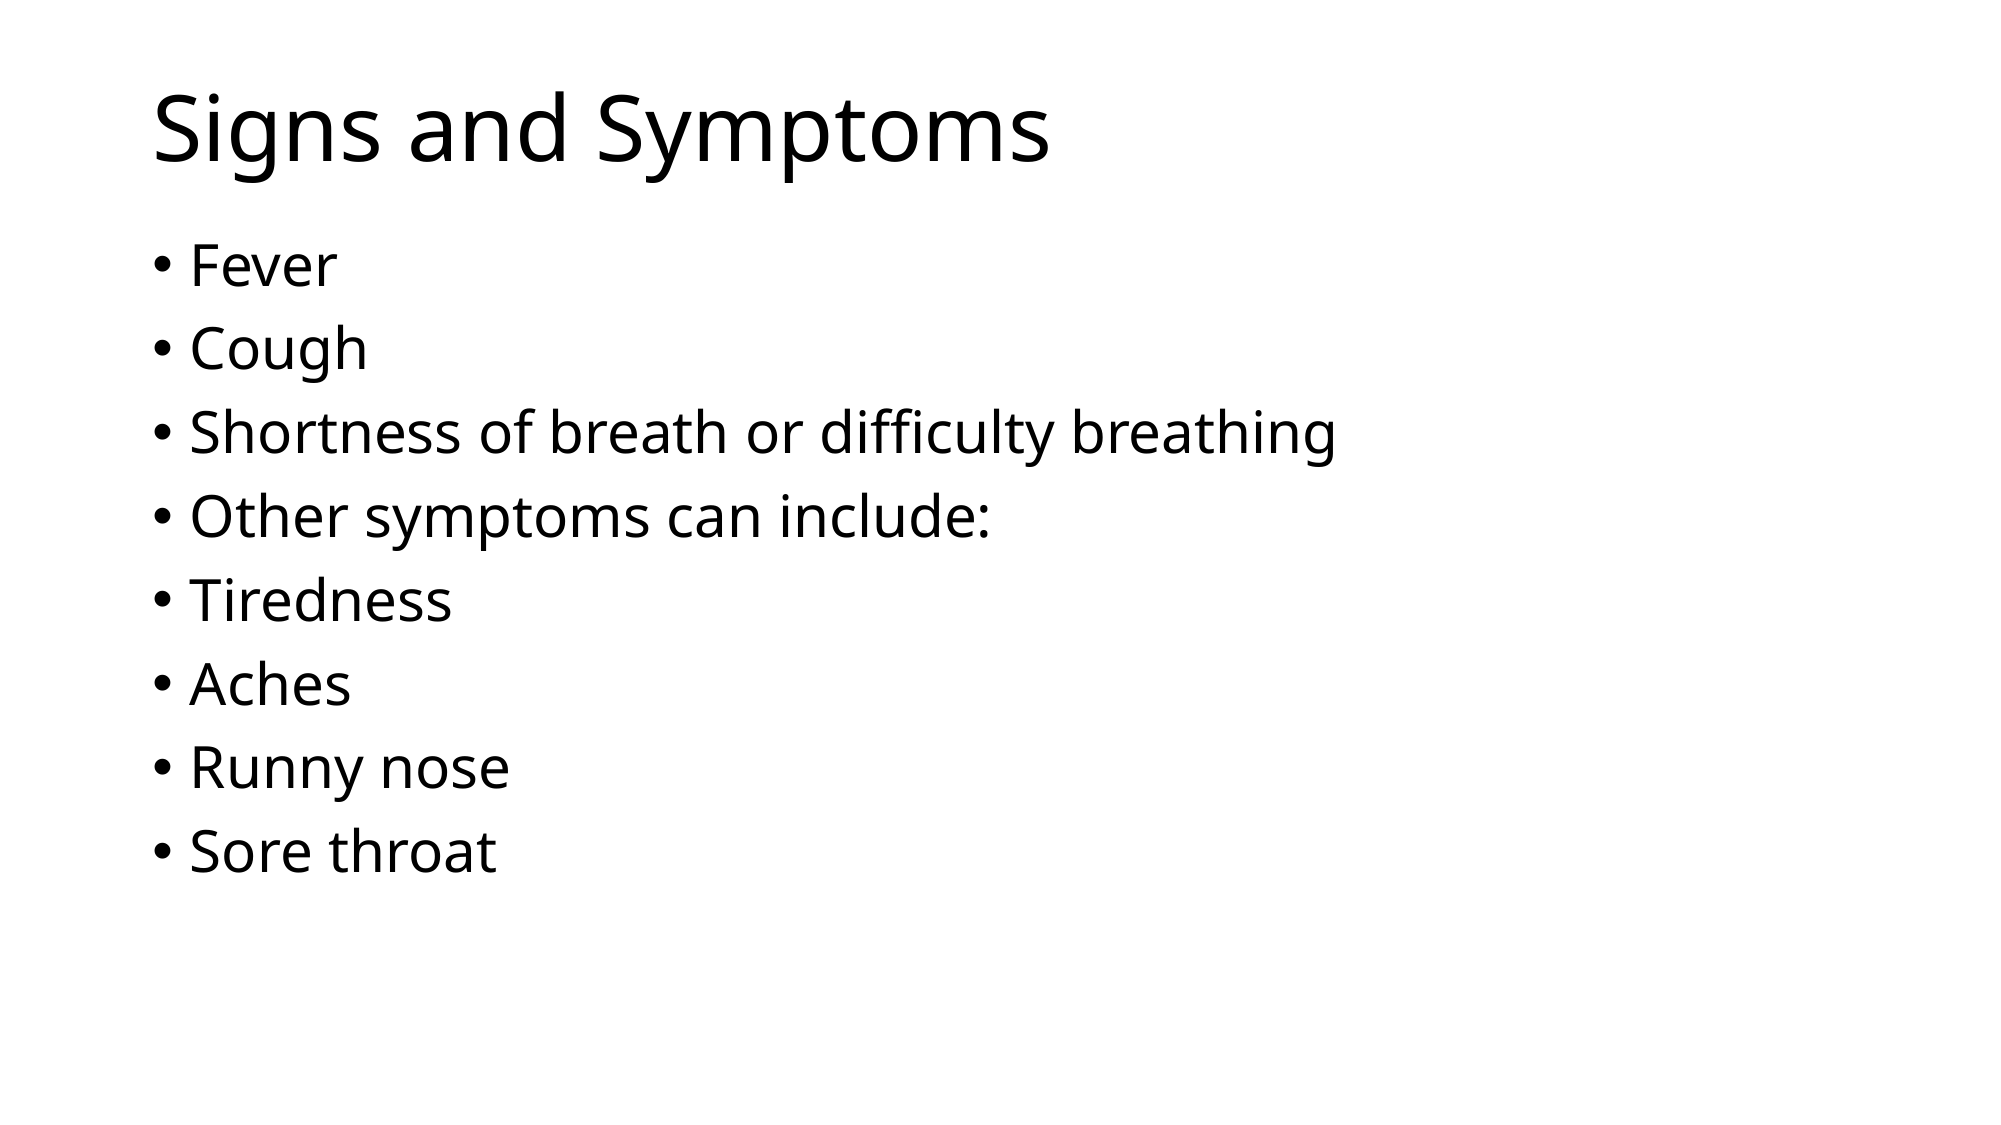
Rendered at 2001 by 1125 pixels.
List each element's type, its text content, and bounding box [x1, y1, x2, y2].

title Signs and Symptoms [137, 59, 1863, 205]
list Fever Cough Shortness of breath or difficulty breathing Other symptoms can include: Tiredness Aches Runny nose Sore throat [137, 228, 1863, 1014]
